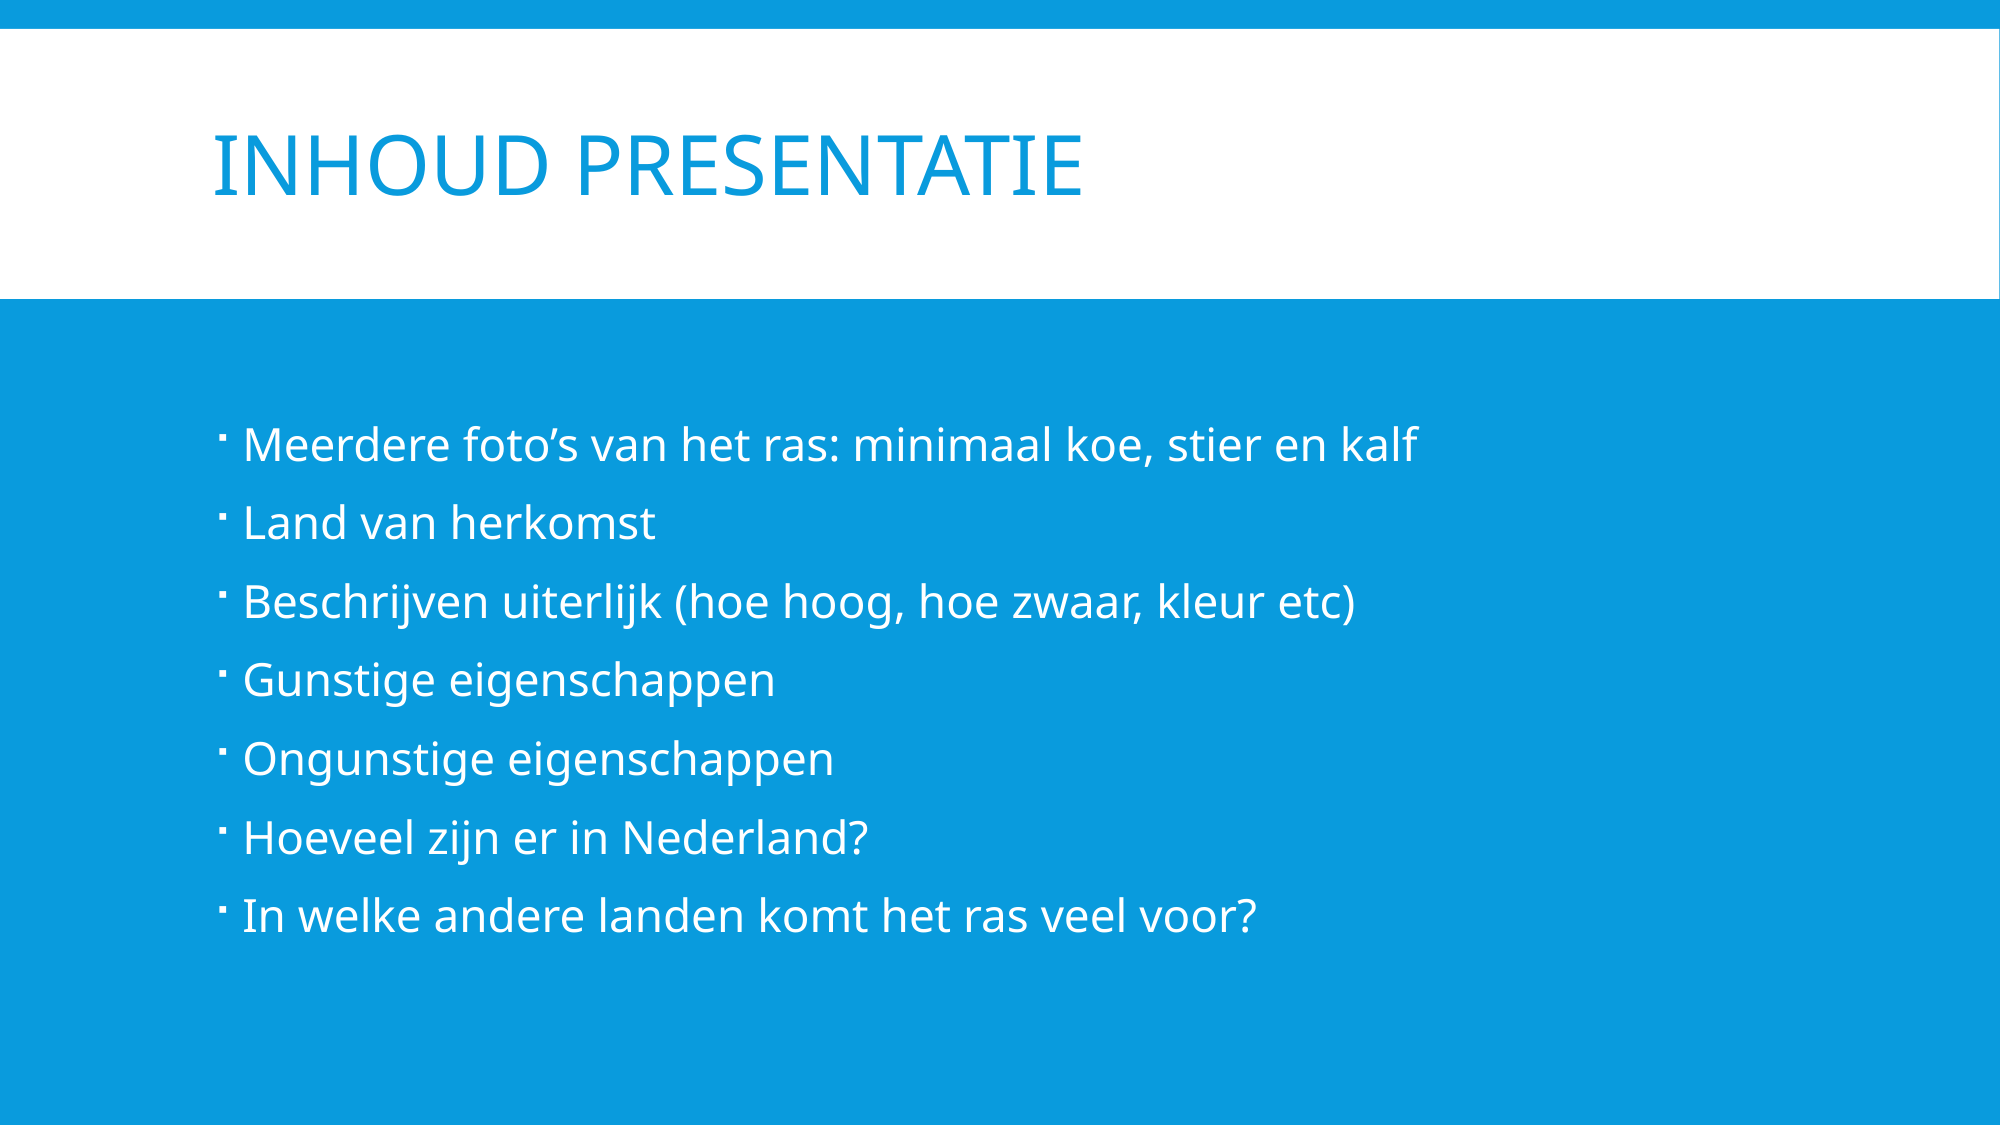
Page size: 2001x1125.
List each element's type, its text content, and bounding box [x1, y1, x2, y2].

list Meerdere foto’s van het ras: minimaal koe, stier en kalf Land van herkomst Beschrijven uiterlijk (hoe hoog, hoe zwaar, kleur etc) Gunstige eigenschappen Ongunstige eigenschappen Hoeveel zijn er in Nederland? In welke andere landen komt het ras veel voor? [197, 329, 1803, 1020]
title Inhoud presentatie [197, 46, 1803, 295]
